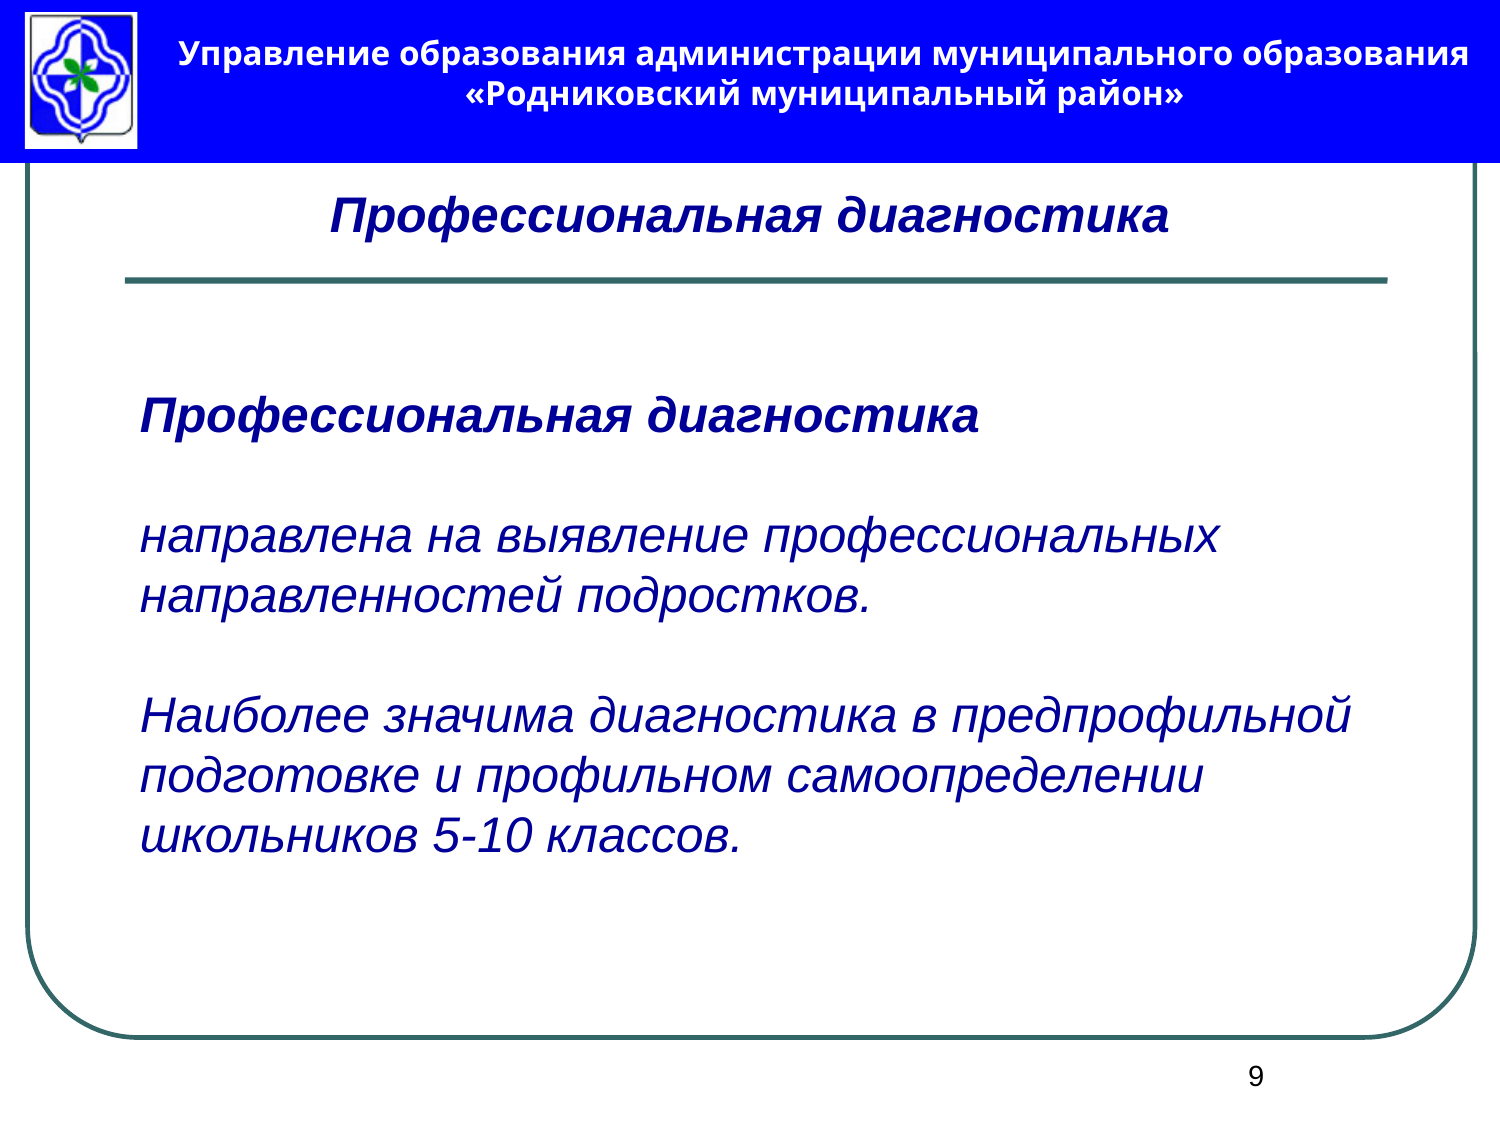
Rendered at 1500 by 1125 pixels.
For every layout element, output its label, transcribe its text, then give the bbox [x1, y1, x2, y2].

text_box Профессиональная диагностика [24, 174, 1475, 250]
slide_number 9 [1124, 1049, 1388, 1125]
text_box Профессиональная диагностика направлена на выявление профессиональных направленностей подростков. Наиболее значима диагностика в предпрофильной подготовке и профильном самоопределении школьников 5-10 классов. [124, 374, 1388, 870]
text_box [0, 0, 1500, 163]
